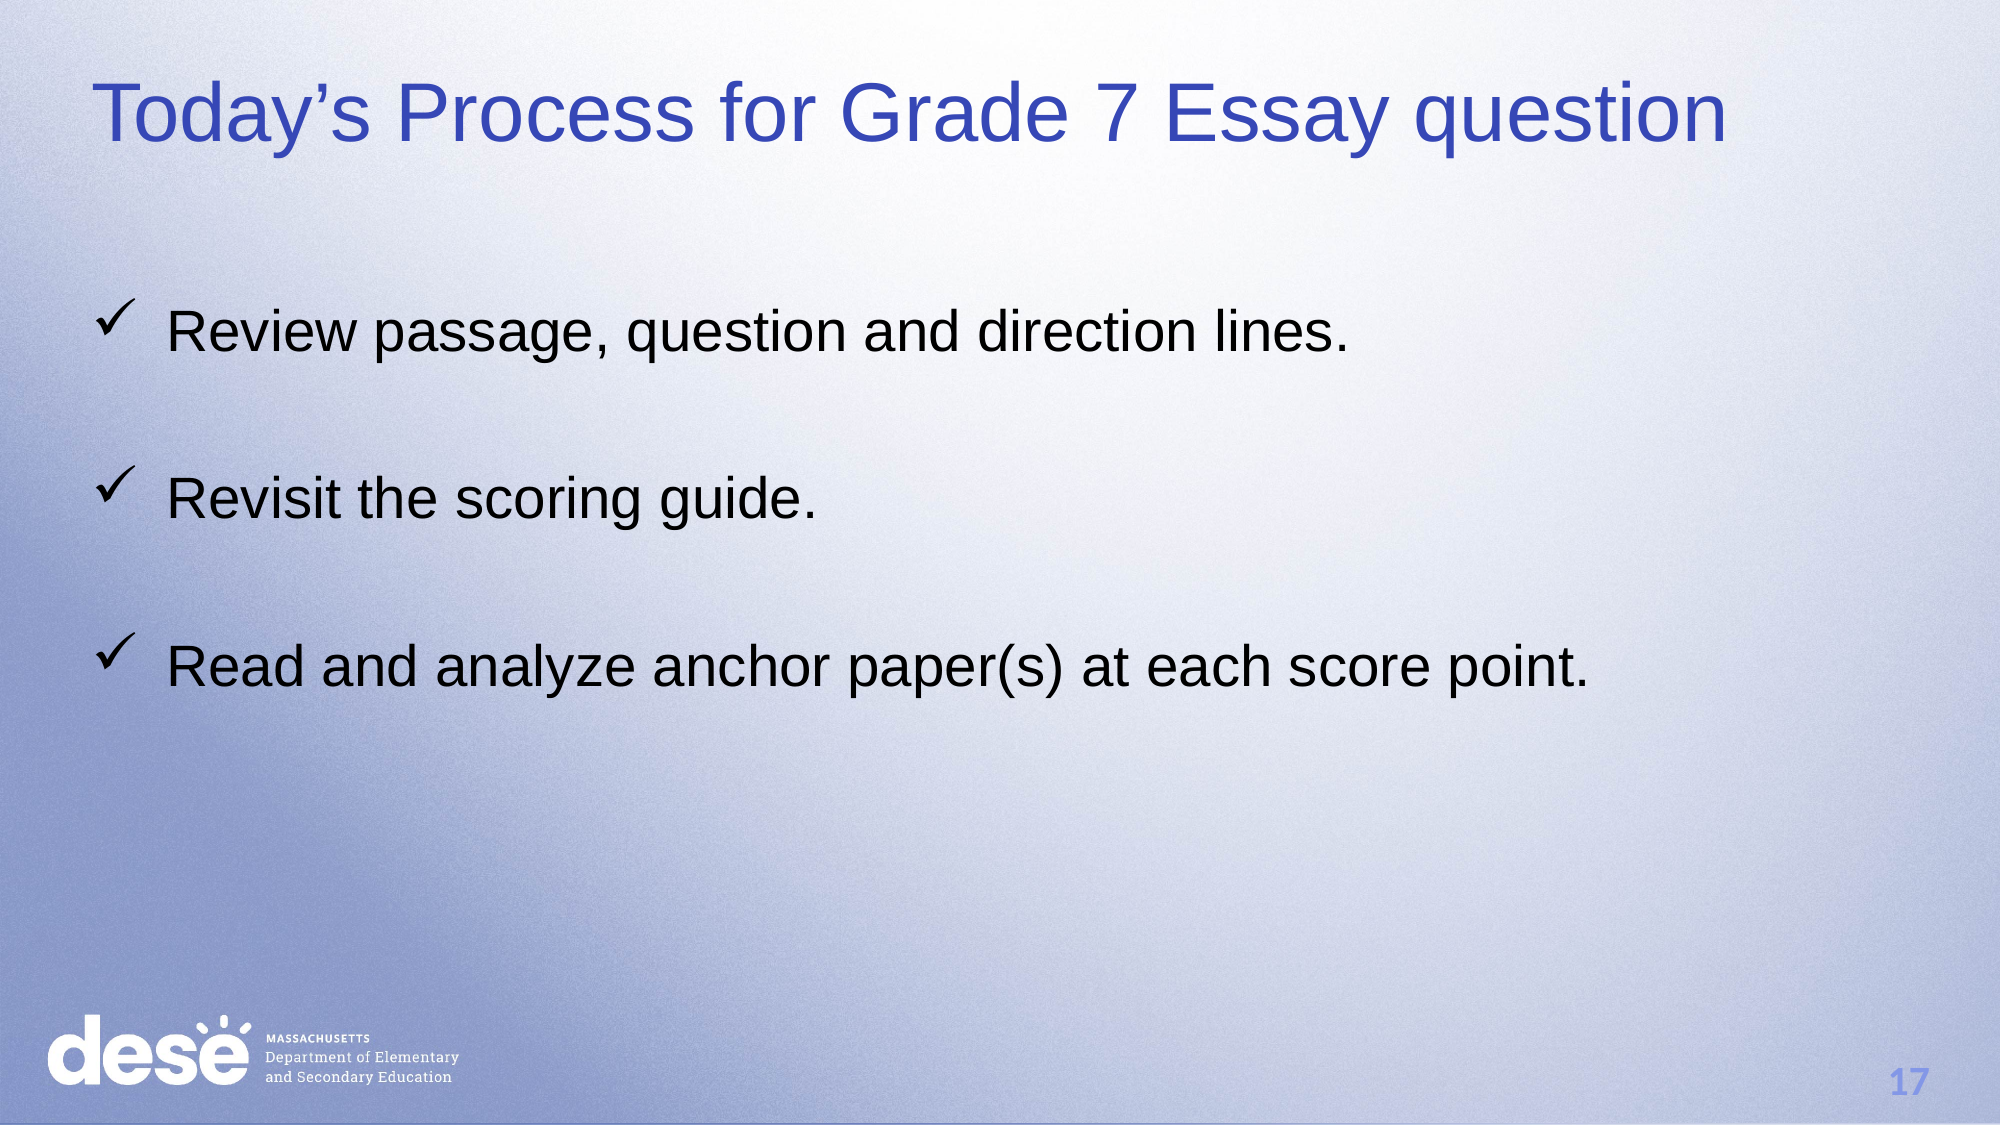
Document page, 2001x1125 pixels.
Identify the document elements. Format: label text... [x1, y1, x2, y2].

title Today’s Process for Grade 7 Essay question [76, 35, 1880, 168]
list Review passage, question and direction lines. Revisit the scoring guide. Read and analyze anchor paper(s) at each score point. [76, 293, 1880, 832]
picture [0, 0, 2000, 1125]
